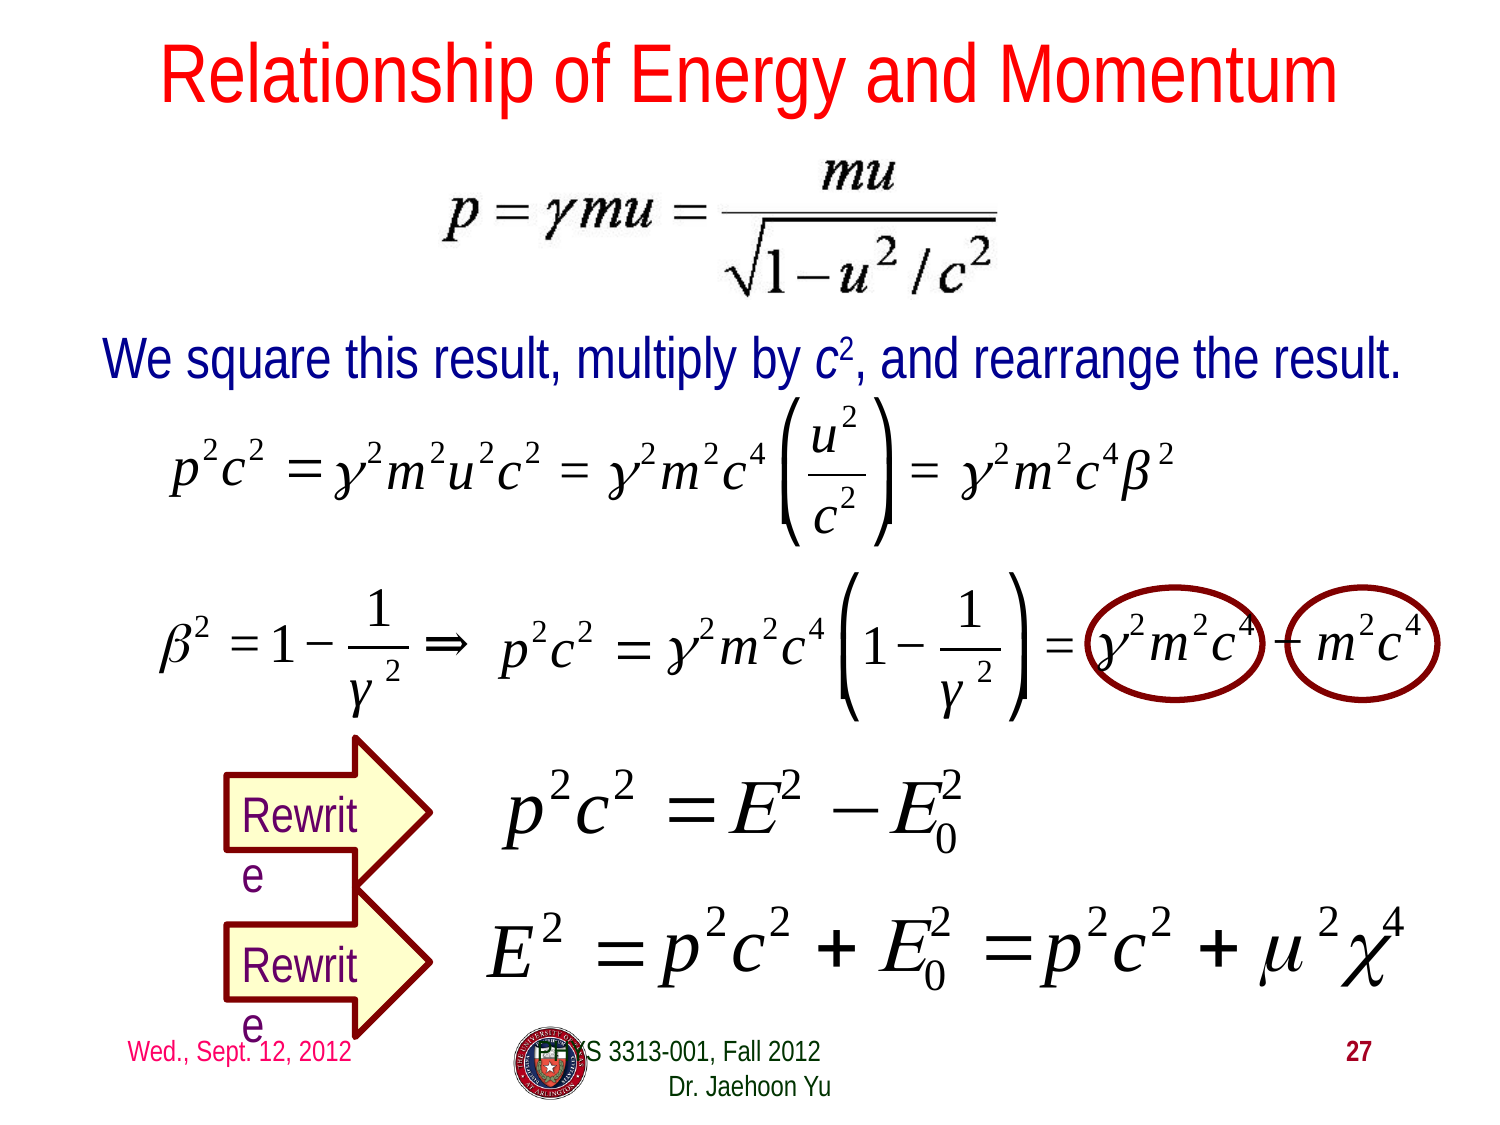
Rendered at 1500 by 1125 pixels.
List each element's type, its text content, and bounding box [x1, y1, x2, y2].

text_box [1318, 587, 1407, 598]
text_box [1324, 692, 1401, 700]
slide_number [112, 1024, 426, 1101]
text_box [951, 428, 1188, 513]
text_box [598, 387, 951, 561]
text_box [149, 574, 488, 729]
list We square this result, multiply by c2, and rearrange the result. [87, 312, 1438, 976]
text_box Rewrite [226, 887, 431, 1038]
title Relationship of Energy and Momentum [74, 24, 1425, 113]
text_box [1124, 587, 1226, 598]
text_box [474, 893, 638, 991]
slide_number 27 [1074, 1024, 1388, 1101]
text_box Rewrite [226, 737, 431, 887]
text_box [643, 887, 1022, 1004]
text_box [324, 428, 593, 513]
footer PHYS 3313-001, Fall 2012 Dr. Jaehoon Yu [512, 1024, 988, 1101]
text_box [487, 749, 979, 867]
text_box [1130, 692, 1220, 700]
picture [437, 137, 1003, 301]
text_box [158, 424, 326, 510]
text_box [1024, 887, 1419, 1004]
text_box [1087, 599, 1435, 685]
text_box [657, 562, 1088, 735]
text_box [487, 606, 651, 691]
